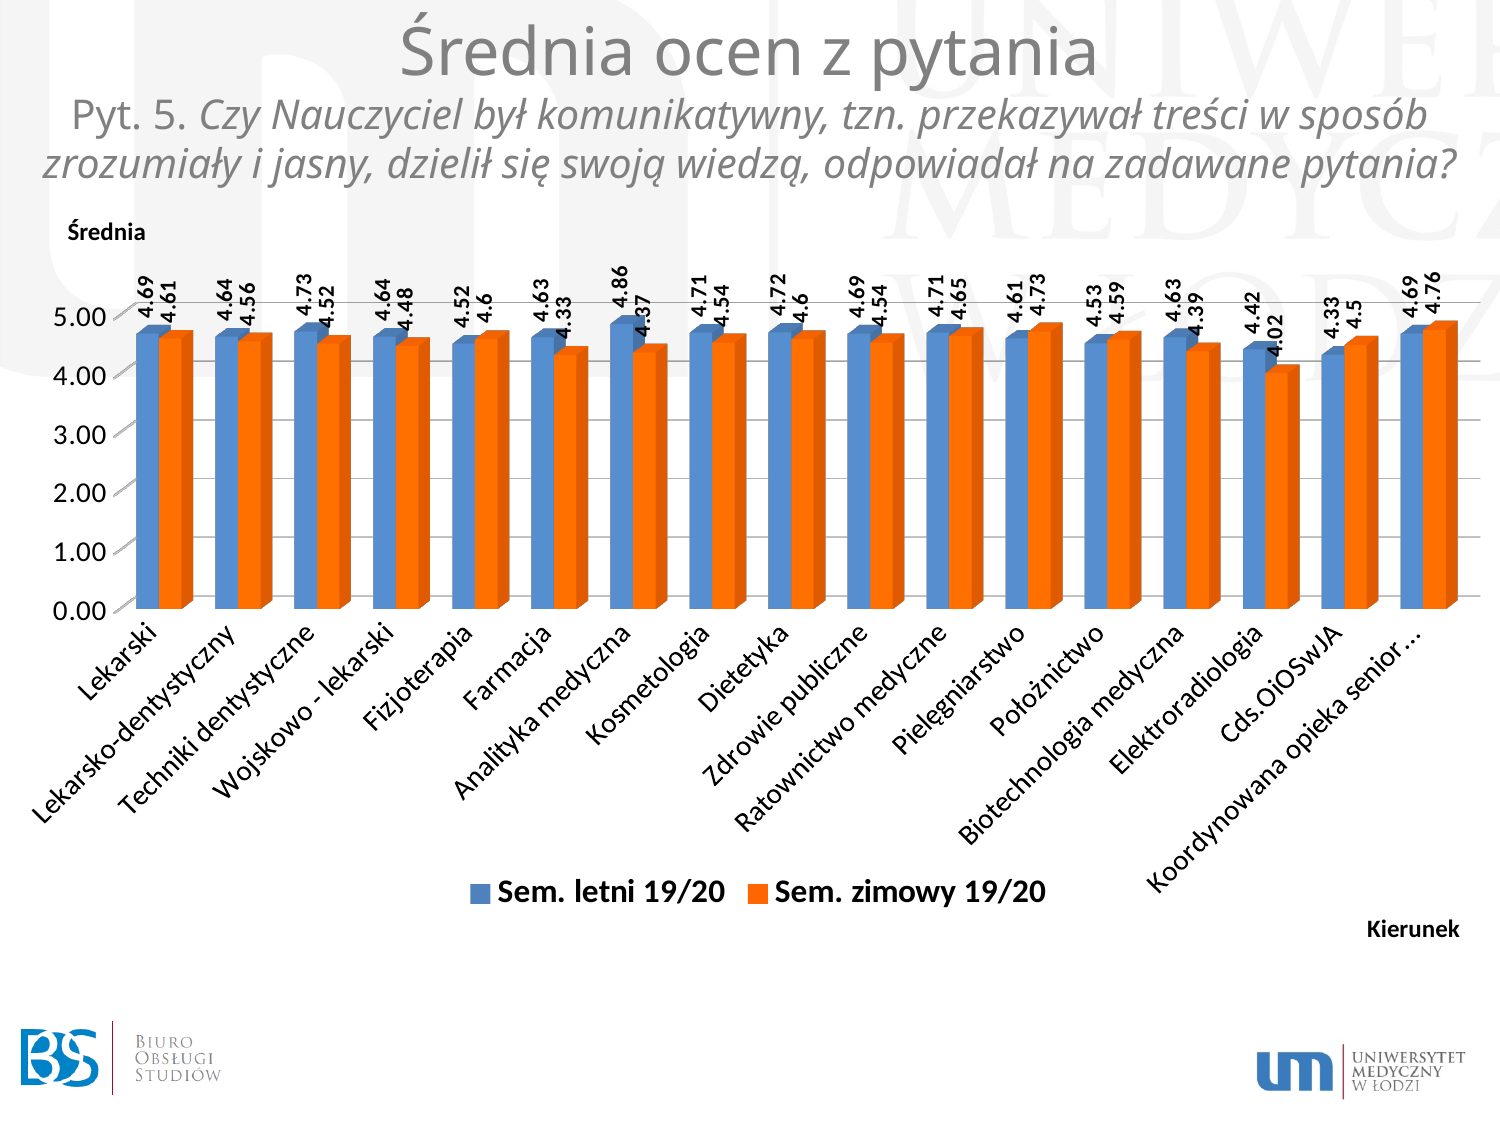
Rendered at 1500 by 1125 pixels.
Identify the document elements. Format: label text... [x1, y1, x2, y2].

title Średnia ocen z pytania Pyt. 5. Czy Nauczyciel był komunikatywny, tzn. przekazywał treści w sposób zrozumiały i jasny, dzielił się swoją wiedzą, odpowiadał na zadawane pytania? [0, 0, 1500, 197]
chart [17, 265, 1500, 918]
text_box Średnia [53, 208, 172, 253]
text_box Kierunek [1352, 925, 1477, 950]
picture [0, 197, 1500, 1125]
